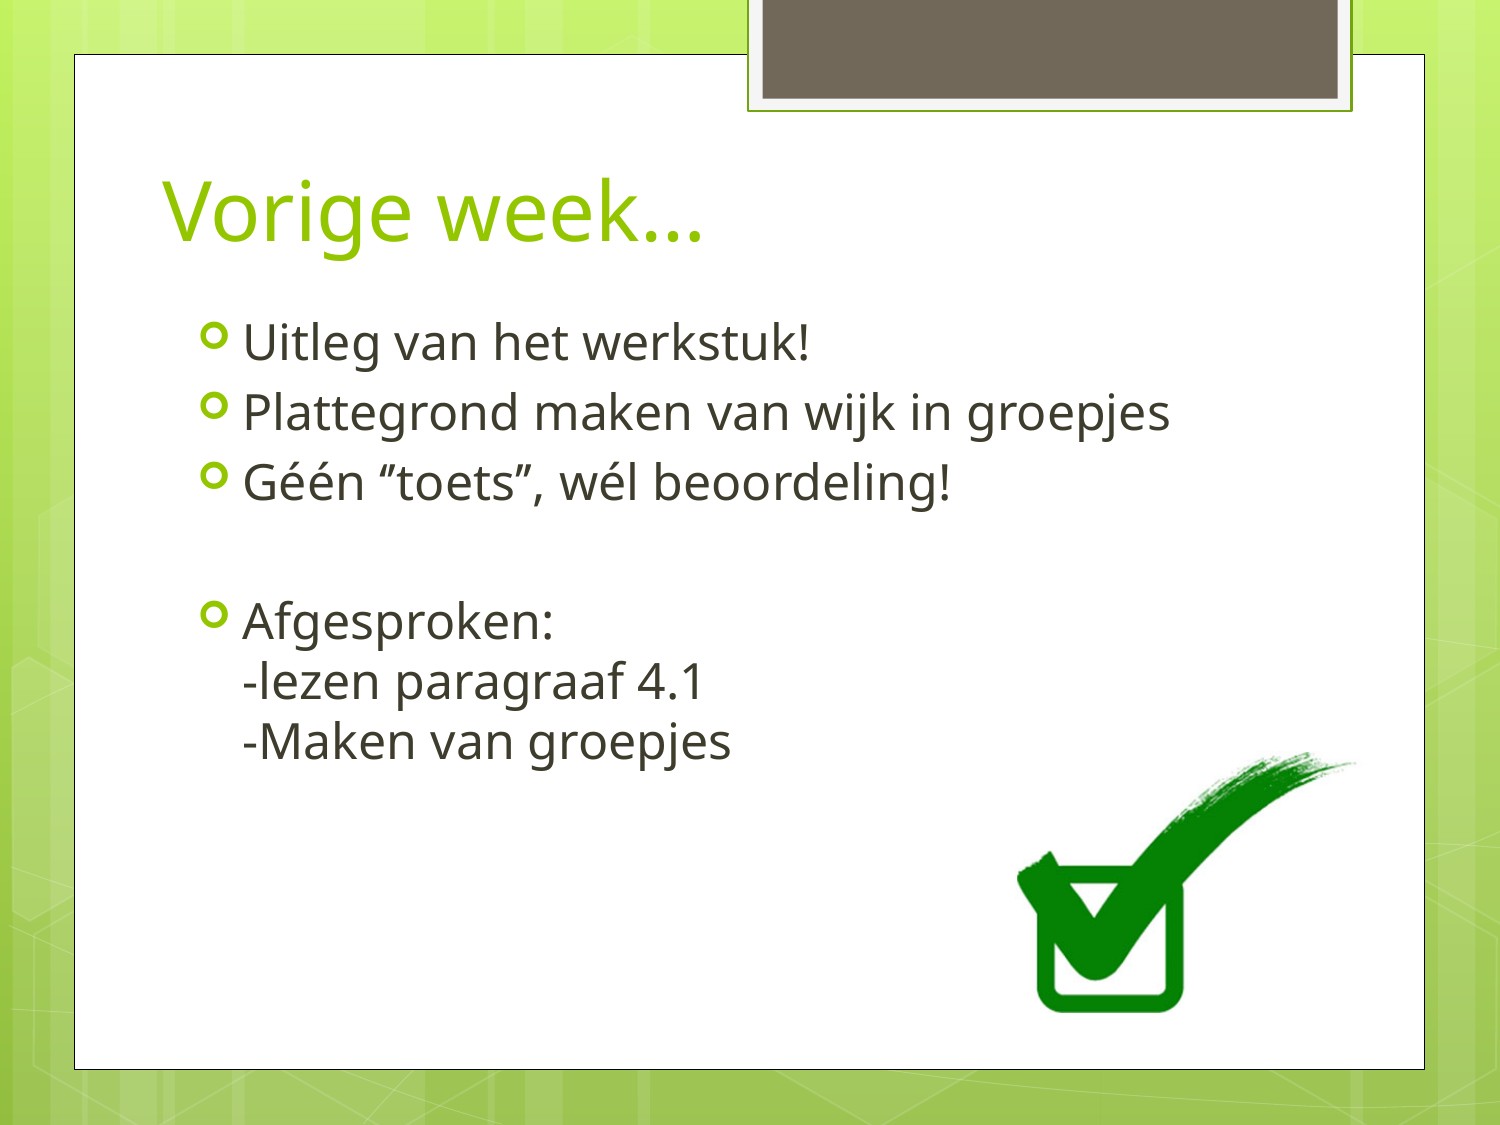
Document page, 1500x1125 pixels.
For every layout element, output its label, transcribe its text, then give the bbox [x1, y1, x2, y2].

picture [981, 751, 1376, 1014]
title Vorige week… [147, 78, 1300, 266]
list Uitleg van het werkstuk! Plattegrond maken van wijk in groepjes Géén ‘’toets’’, wél beoordeling! Afgesproken: -lezen paragraaf 4.1 -Maken van groepjes [171, 302, 1283, 879]
